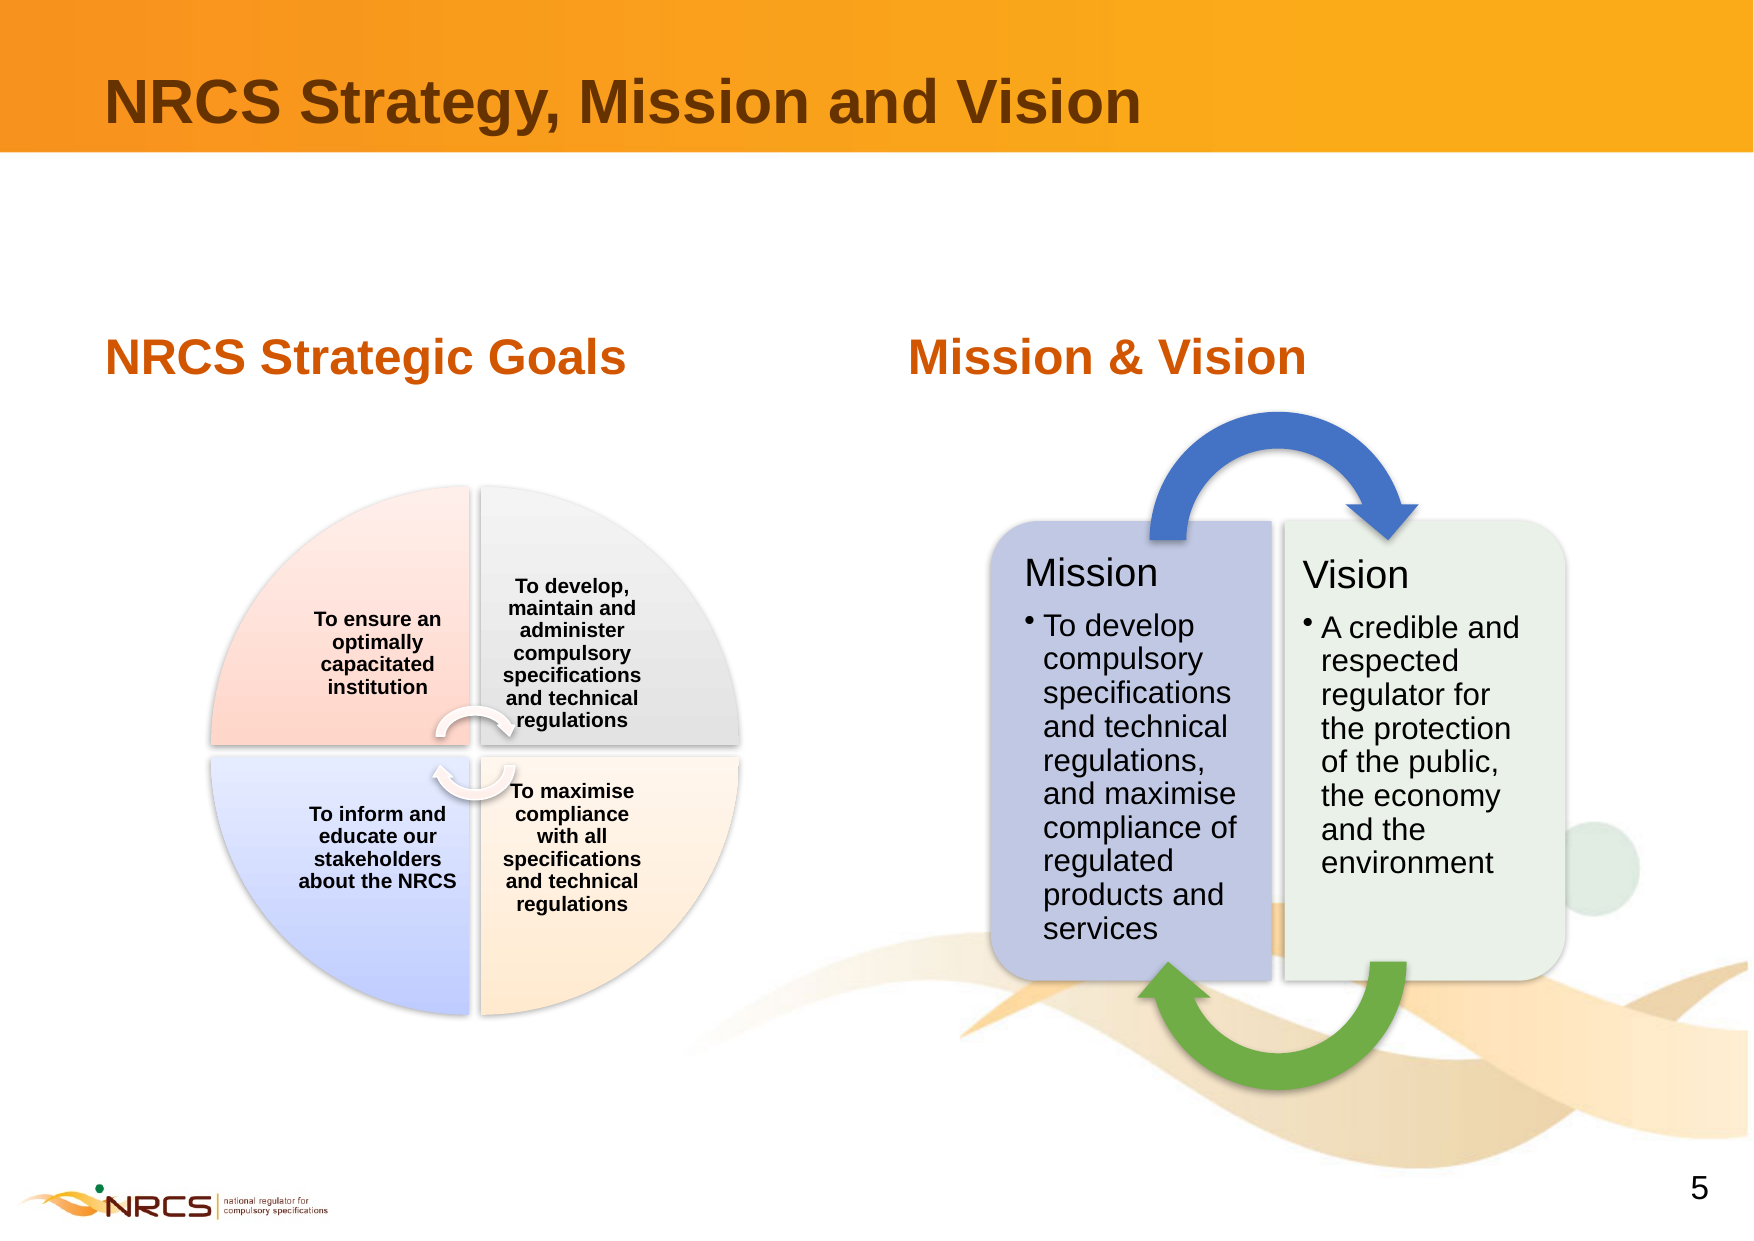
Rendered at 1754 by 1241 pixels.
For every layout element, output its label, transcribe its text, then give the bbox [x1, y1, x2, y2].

picture [0, 0, 1754, 1241]
list NRCS Strategic Goals [87, 277, 863, 392]
slide_number 5 [1361, 1157, 1727, 1241]
list Mission & Vision [890, 277, 1666, 393]
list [890, 393, 1666, 1109]
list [87, 393, 863, 1109]
title NRCS Strategy, Mission and Vision [87, 49, 1666, 148]
